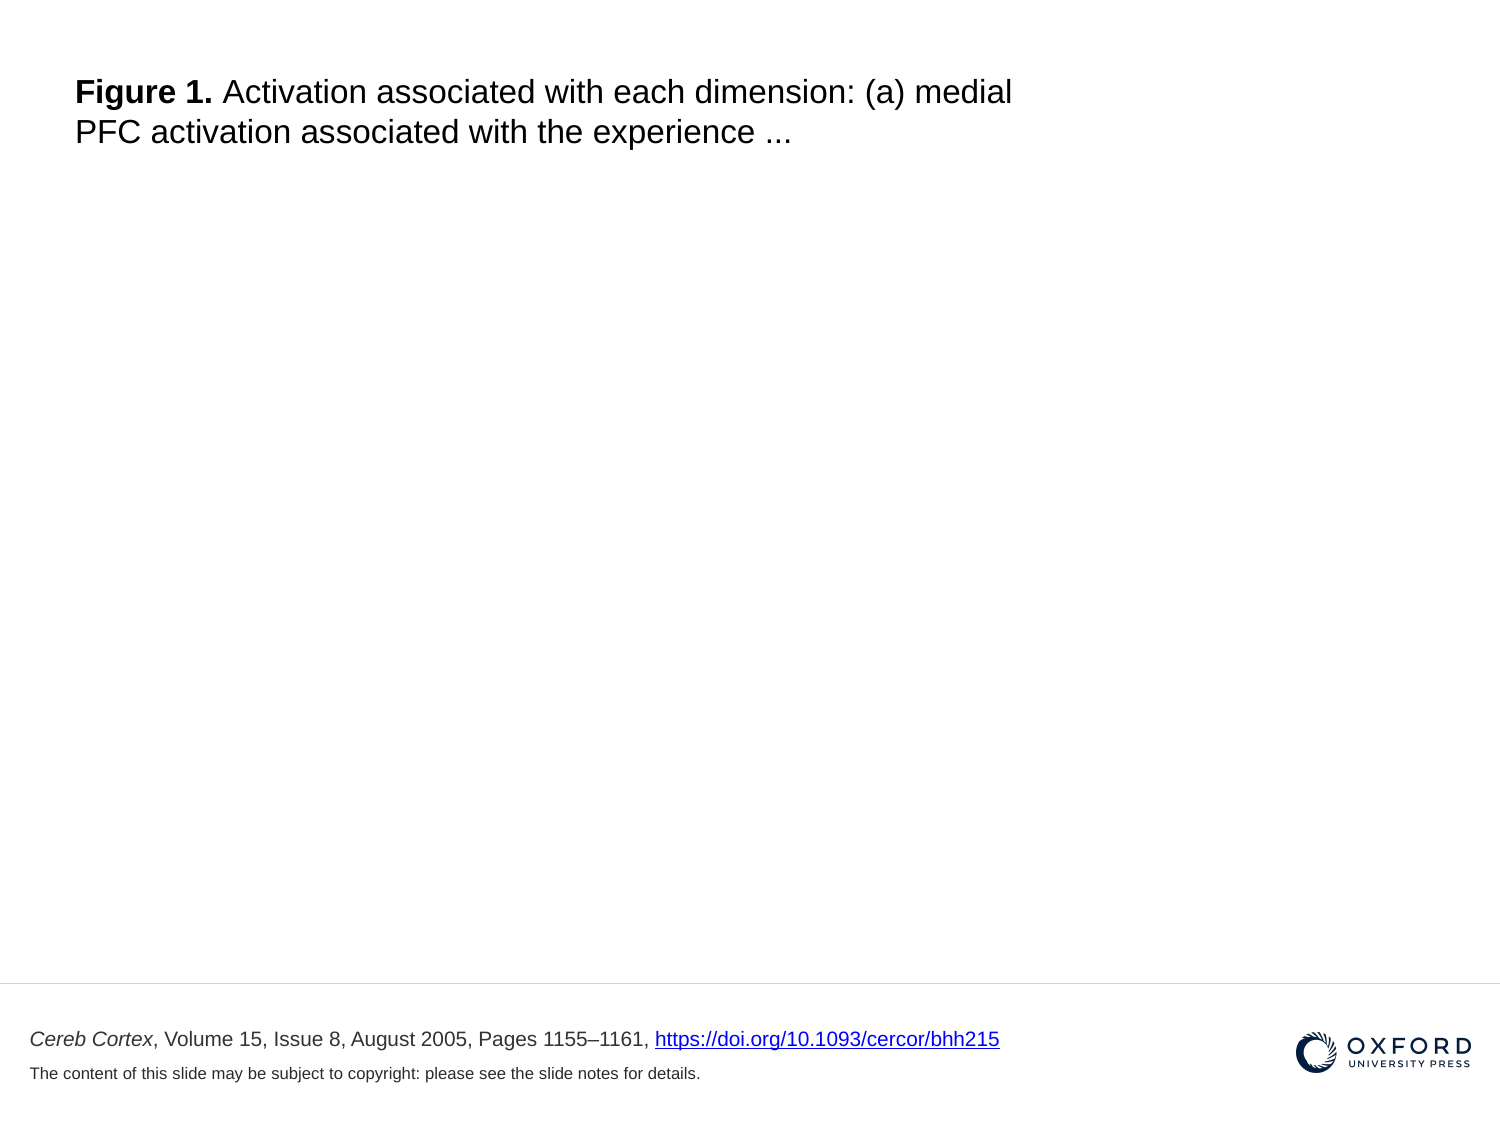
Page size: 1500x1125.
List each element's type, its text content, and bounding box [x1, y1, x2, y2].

footer Cereb Cortex, Volume 15, Issue 8, August 2005, Pages 1155–1161, https://doi.org/10.1093/cercor/bhh215 The content of this slide may be subject to copyright: please see the slide notes for details. [0, 983, 1260, 1125]
picture [1296, 1032, 1471, 1073]
title Figure 1. Activation associated with each dimension: (a) medial PFC activation associated with the experience ... [75, 69, 1078, 171]
